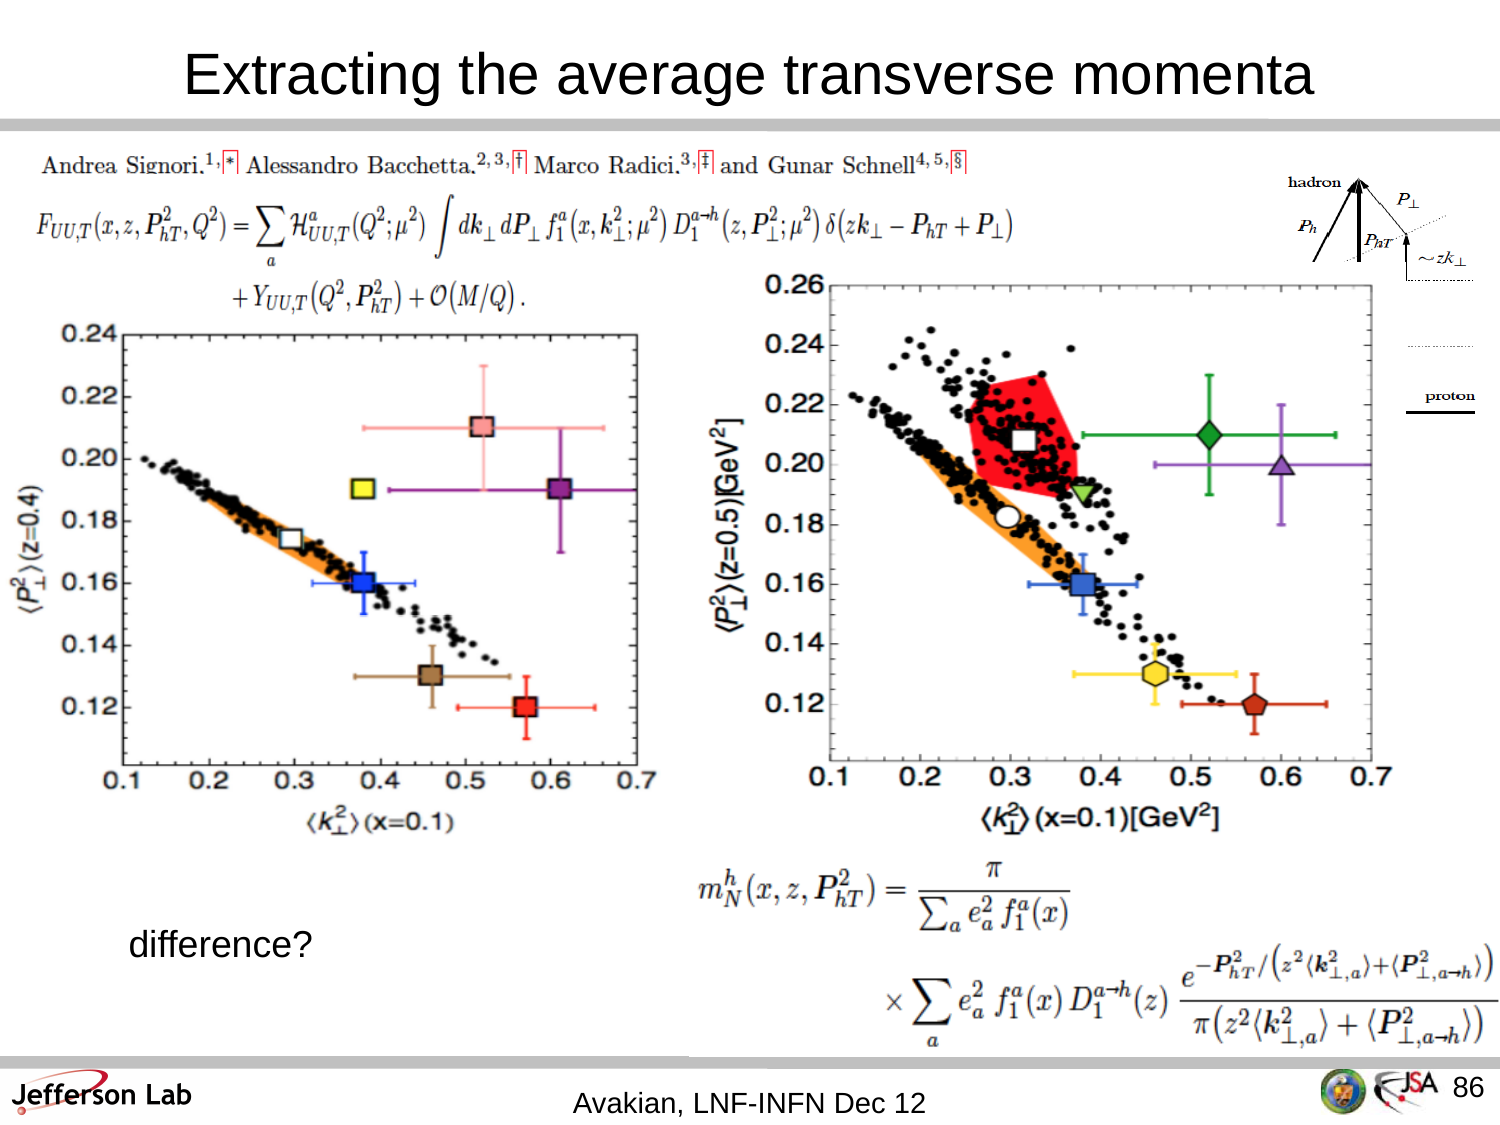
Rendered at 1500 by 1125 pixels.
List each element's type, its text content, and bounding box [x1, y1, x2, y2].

picture [689, 849, 1500, 1057]
slide_number 86 [1387, 1066, 1500, 1114]
picture [0, 1069, 200, 1125]
text_box difference? [113, 912, 328, 973]
footer Avakian, LNF-INFN Dec 12 [512, 1076, 988, 1118]
picture [0, 133, 1486, 838]
title Extracting the average transverse momenta [75, 24, 1425, 118]
